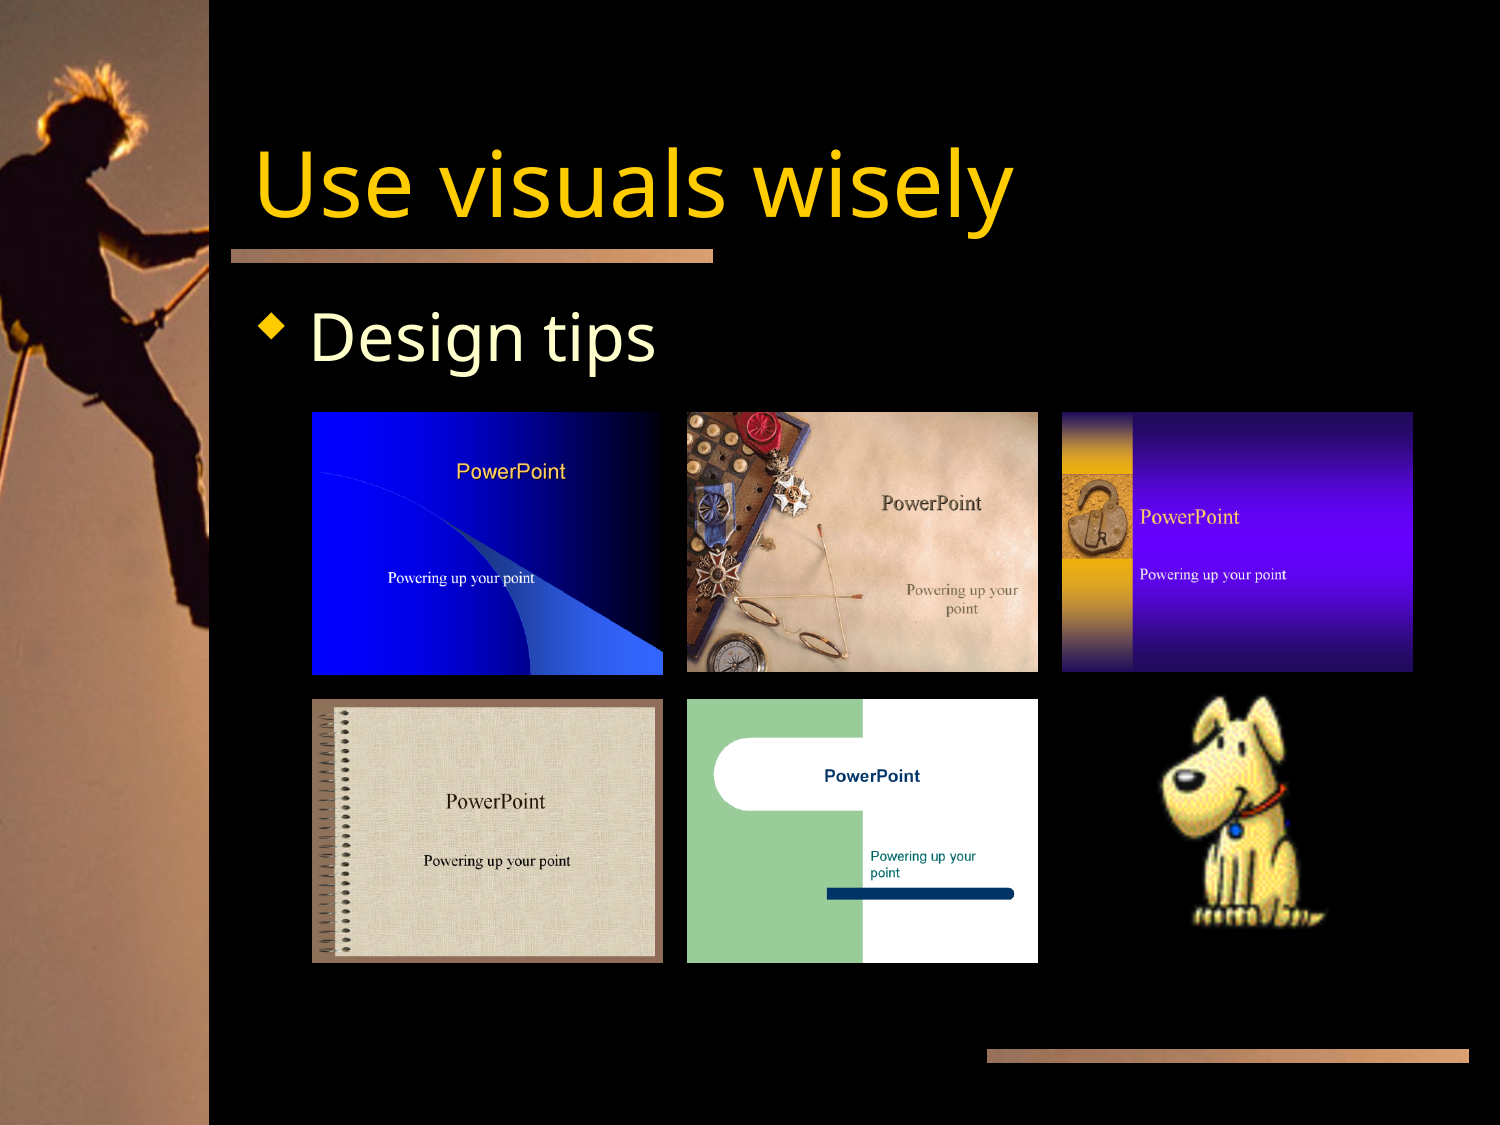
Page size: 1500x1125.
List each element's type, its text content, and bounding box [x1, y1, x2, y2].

list Design tips [237, 287, 1475, 1050]
picture [1062, 412, 1413, 673]
picture [231, 249, 237, 263]
title Use visuals wisely [237, 87, 1463, 275]
picture [0, 0, 209, 1125]
picture [1124, 687, 1366, 963]
picture [687, 412, 1038, 673]
picture [312, 699, 663, 963]
picture [987, 1050, 1469, 1063]
picture [312, 412, 663, 676]
picture [687, 699, 1038, 963]
